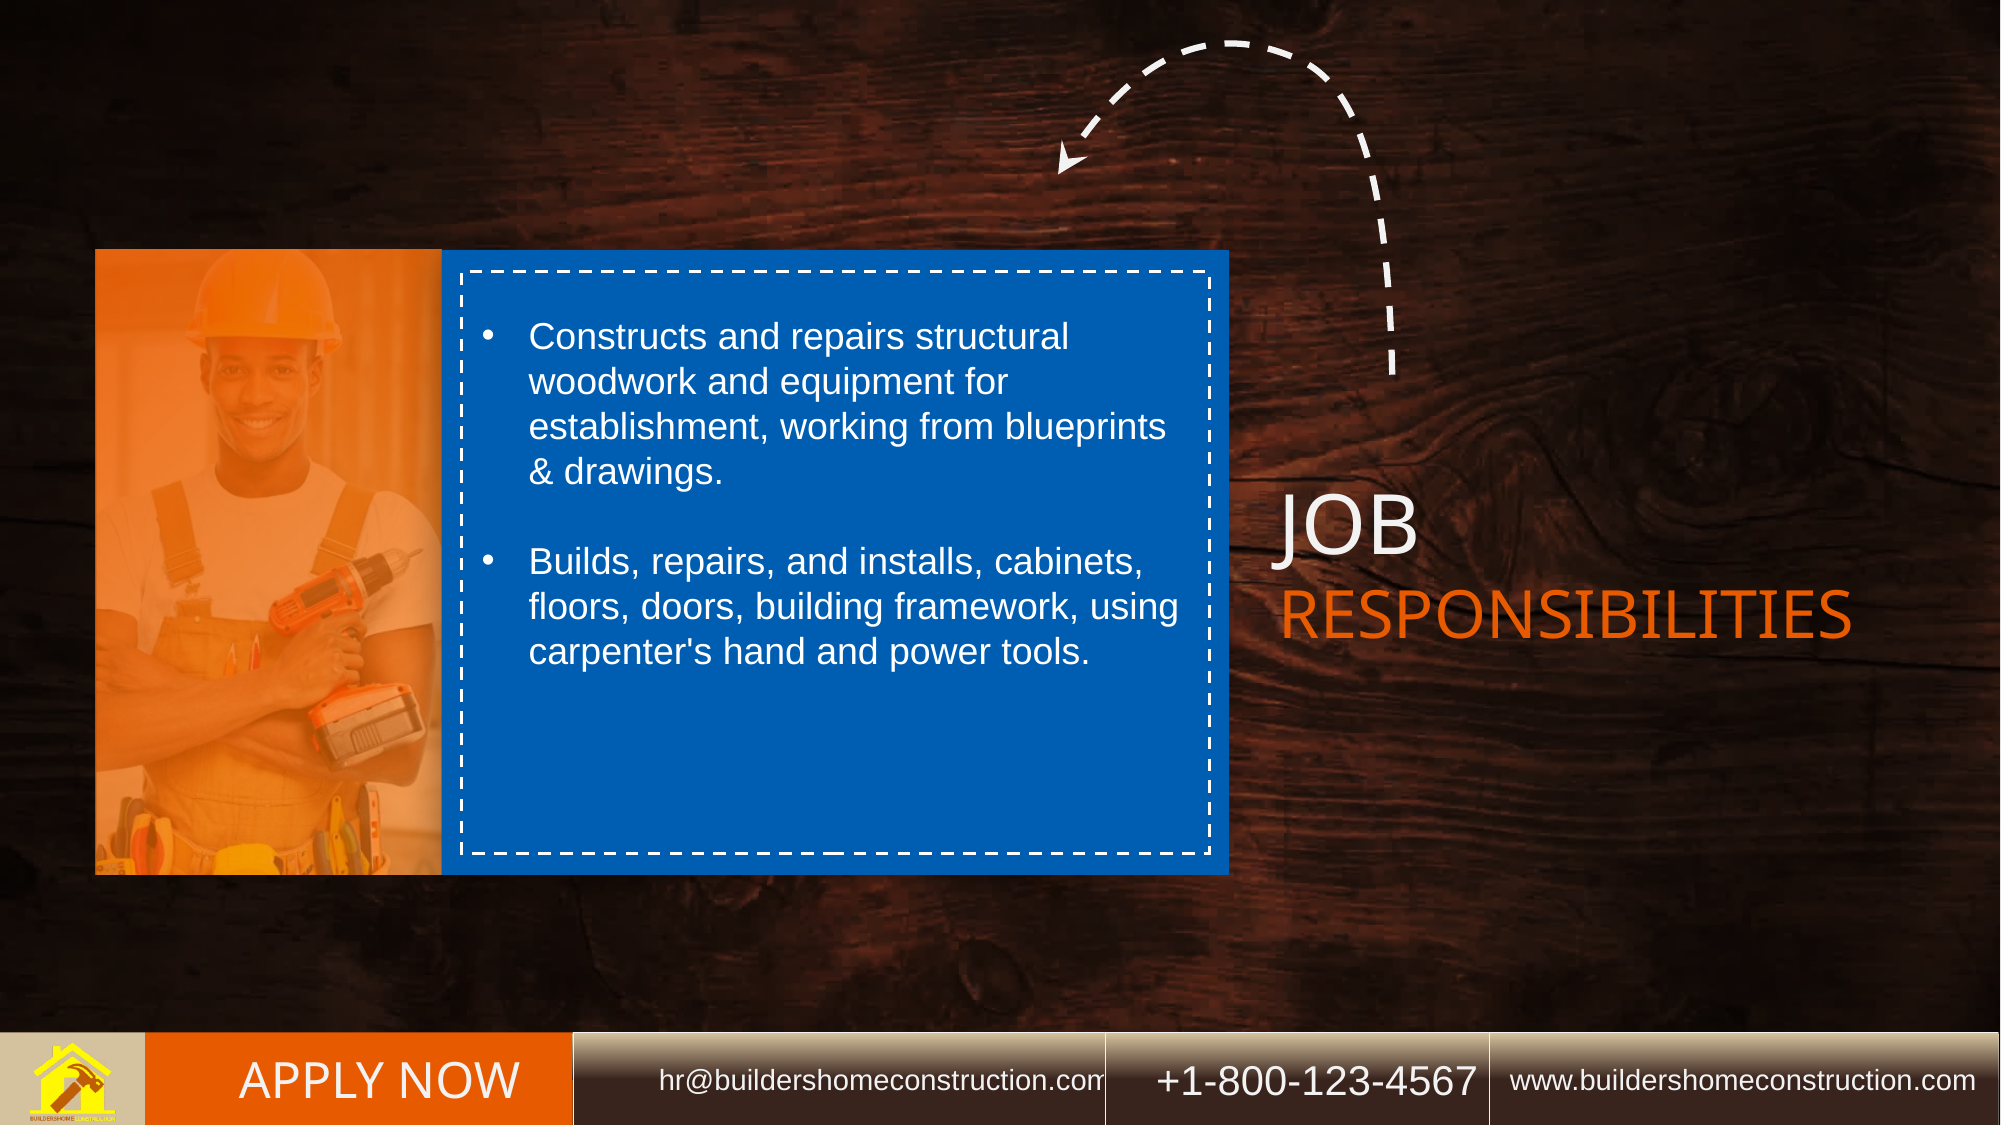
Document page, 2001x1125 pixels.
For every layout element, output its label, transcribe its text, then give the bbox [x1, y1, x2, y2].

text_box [0, 1032, 1999, 1125]
text_box [1058, 42, 1394, 375]
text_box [95, 249, 441, 875]
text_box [441, 249, 1230, 875]
picture [0, 0, 2001, 1125]
text_box JOB RESPONSIBILITIES [1263, 464, 2000, 659]
